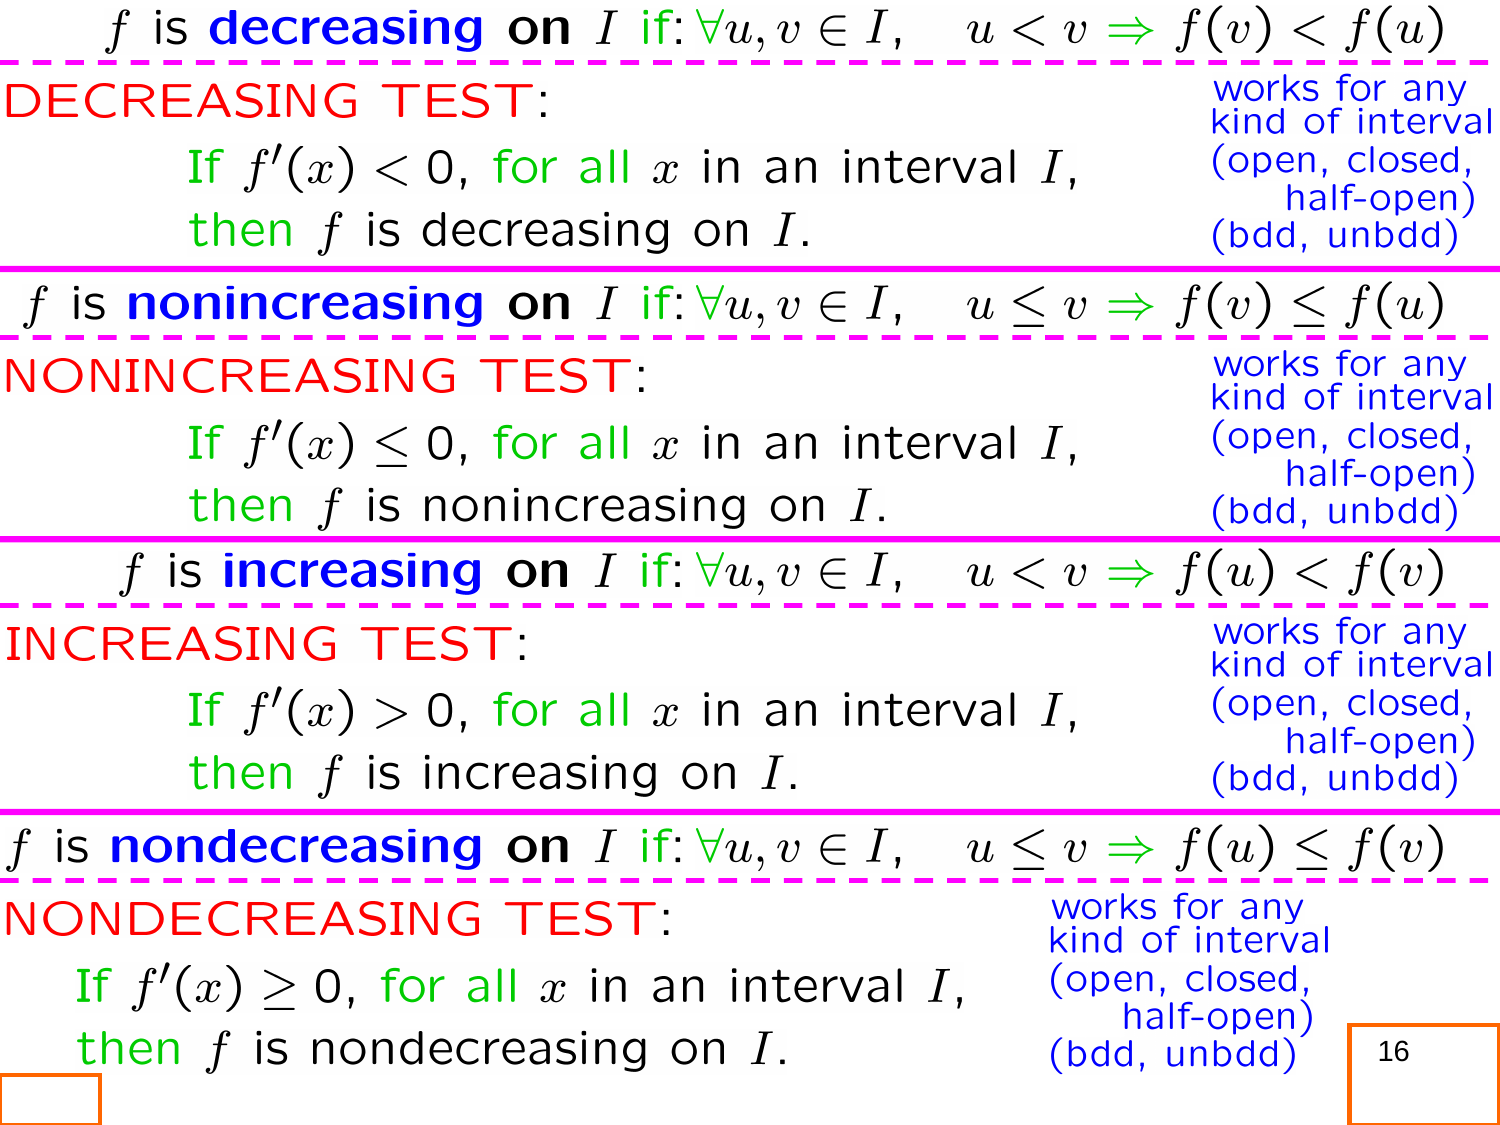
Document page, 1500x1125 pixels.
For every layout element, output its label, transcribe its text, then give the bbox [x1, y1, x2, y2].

picture [1212, 494, 1458, 532]
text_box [104, 5, 1444, 55]
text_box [1049, 961, 1313, 1038]
picture [1049, 1036, 1296, 1075]
text_box [1349, 1025, 1500, 1125]
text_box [5, 72, 1492, 257]
slide_number 16 [1074, 1024, 1425, 1103]
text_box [118, 548, 1444, 598]
picture [187, 486, 885, 533]
picture [5, 899, 670, 939]
picture [74, 961, 964, 1013]
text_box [1049, 891, 1330, 953]
picture [187, 419, 1077, 470]
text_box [22, 281, 1444, 331]
picture [5, 356, 644, 396]
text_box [1212, 418, 1476, 495]
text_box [5, 615, 1492, 800]
text_box [0, 1074, 100, 1125]
picture [74, 1029, 787, 1076]
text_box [1212, 348, 1492, 410]
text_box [5, 824, 1444, 874]
